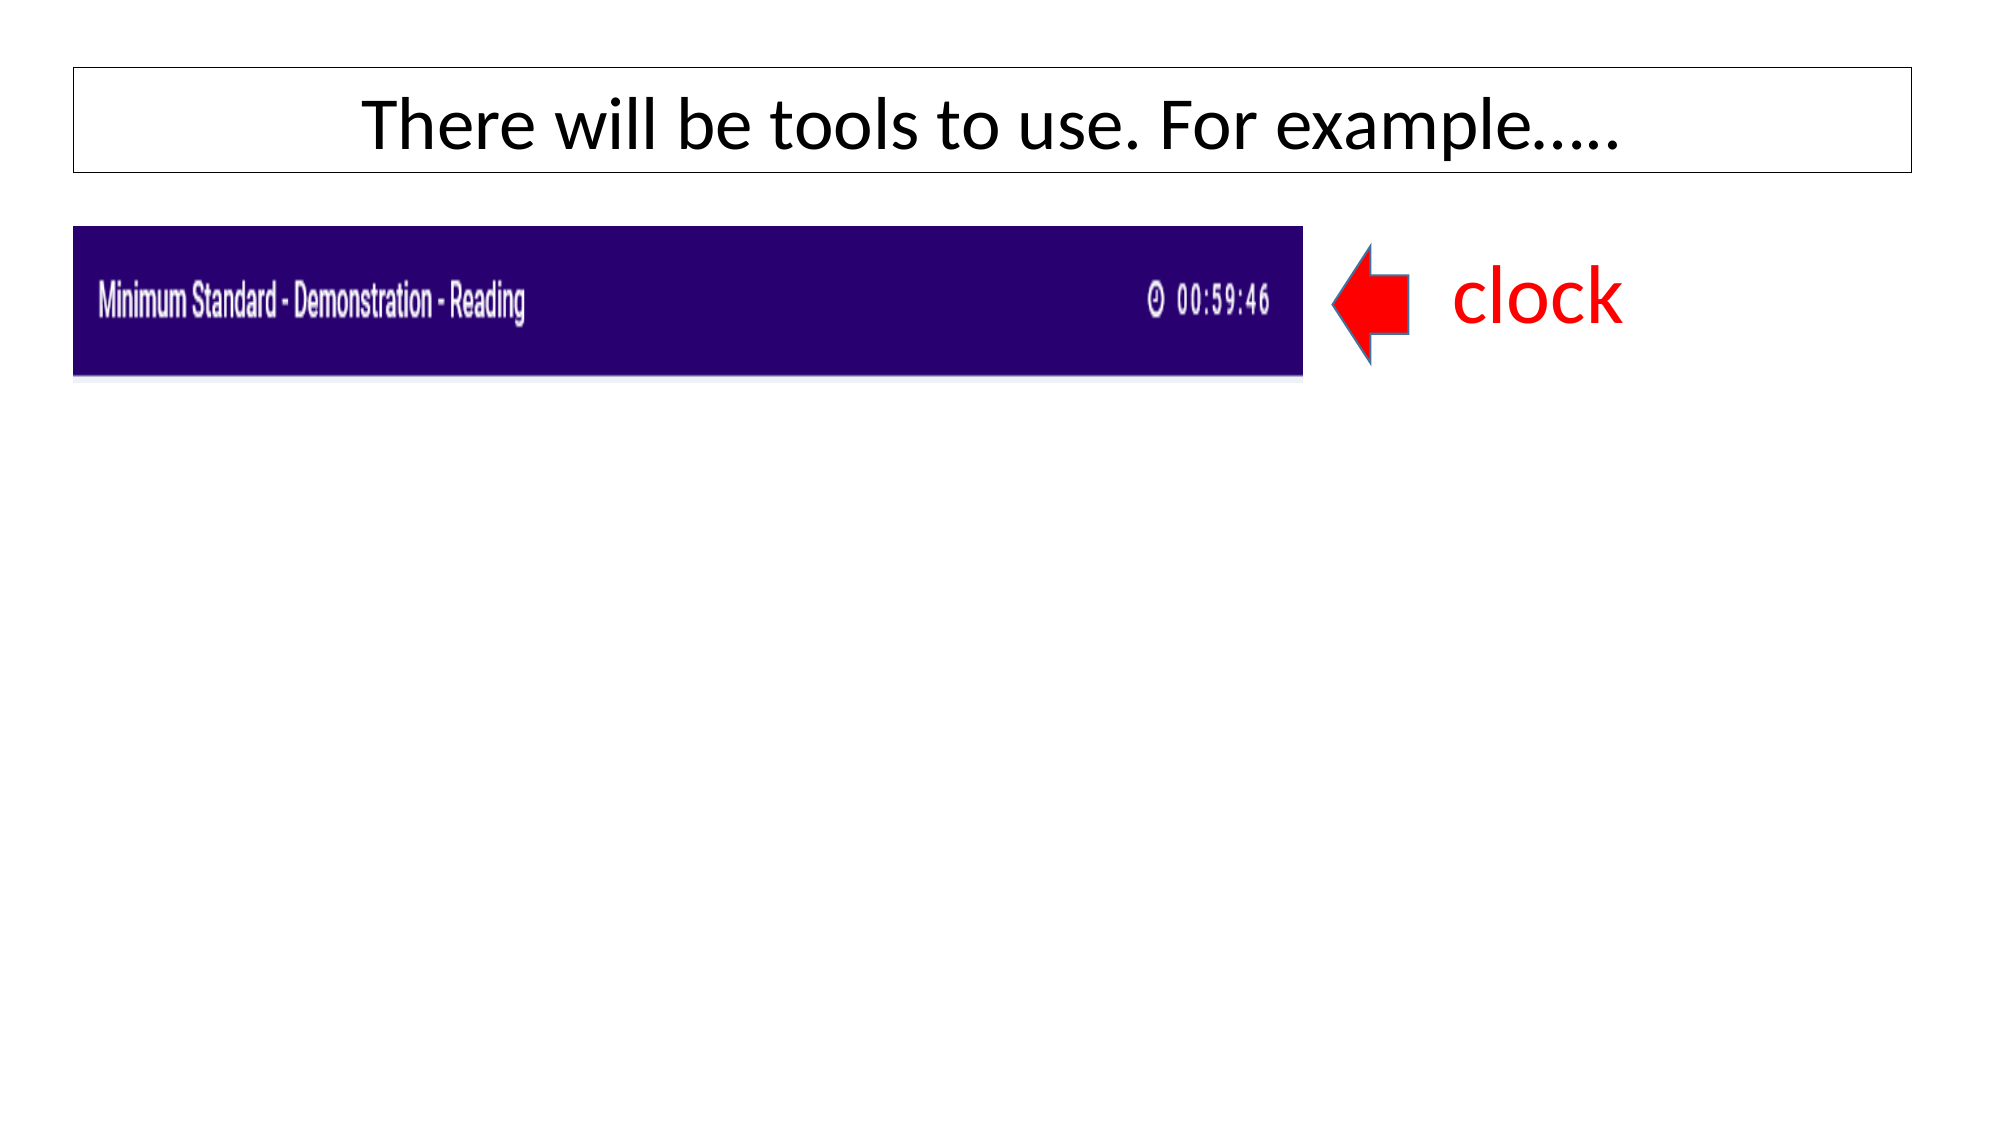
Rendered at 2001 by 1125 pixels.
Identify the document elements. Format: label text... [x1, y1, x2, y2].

picture [73, 226, 1303, 383]
text_box [1331, 242, 1410, 367]
text_box There will be tools to use. For example….. [73, 67, 1912, 173]
text_box clock [1437, 233, 1682, 348]
